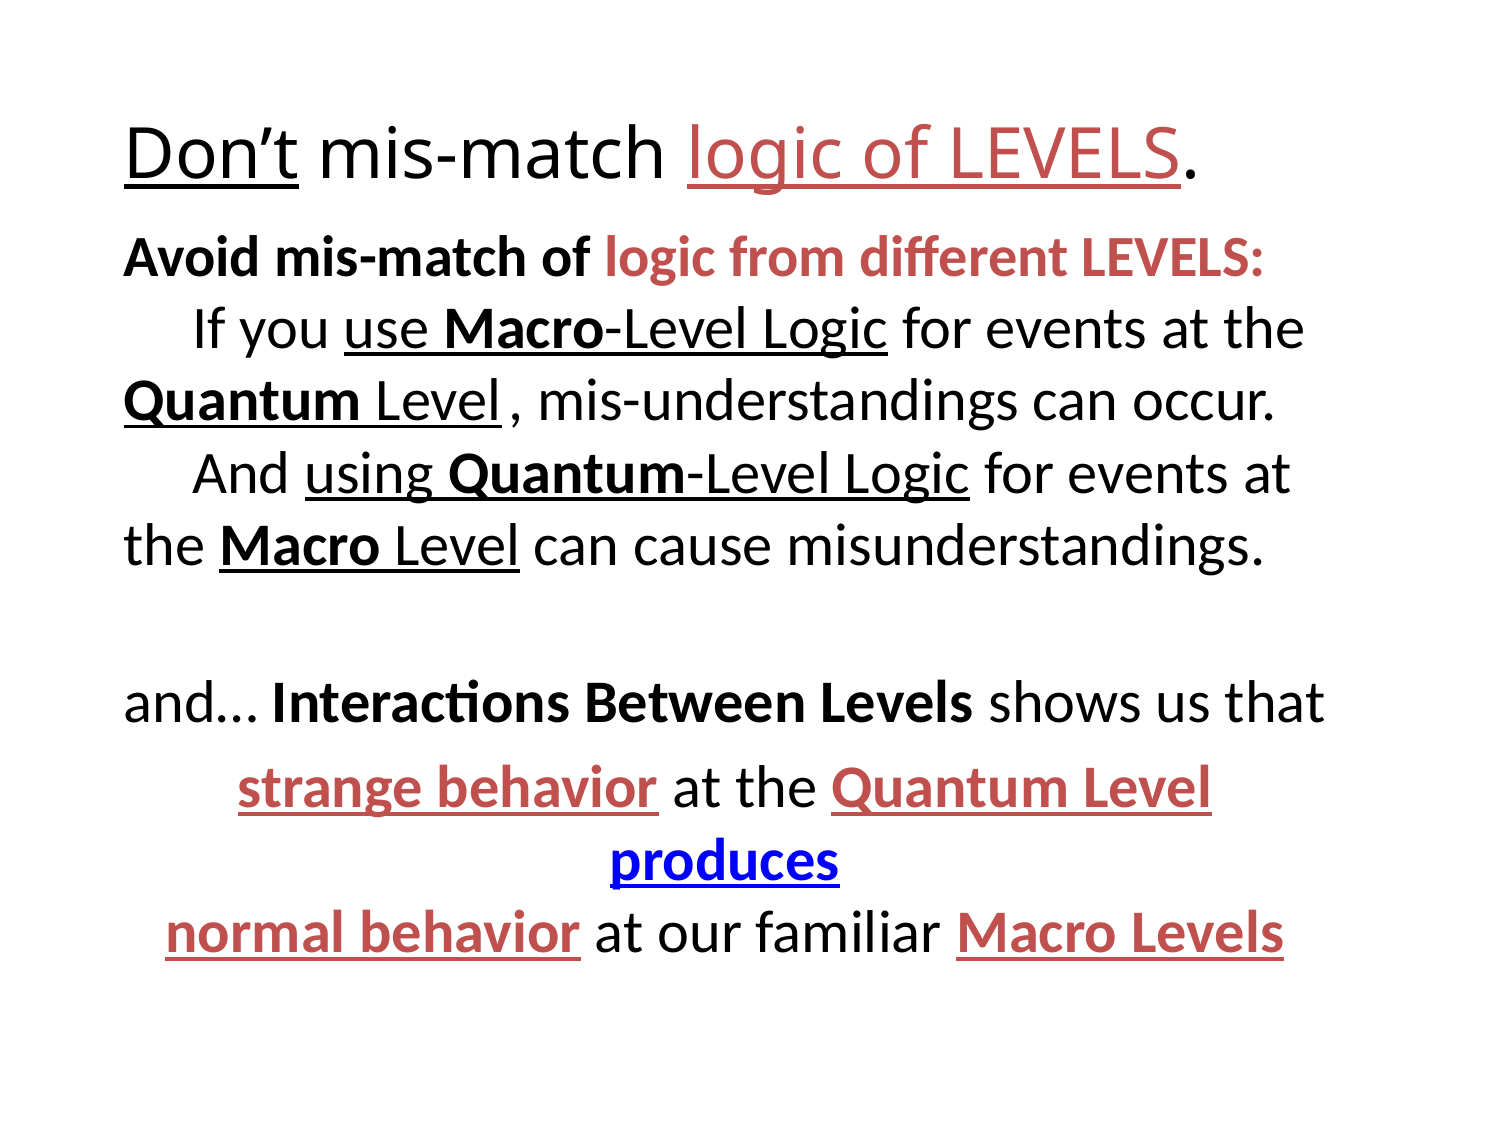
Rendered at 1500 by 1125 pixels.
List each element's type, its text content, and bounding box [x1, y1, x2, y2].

title Don’t mis-match logic of LEVELS. [115, 90, 1285, 209]
list Avoid mis-match of logic from different LEVELS: If you use Macro-Level Logic for events at the Quantum Level , mis-understandings can occur. And using Quantum-Level Logic for events at the Macro Level can cause misunderstandings. and… Interactions Between Levels shows us that strange behavior at the Quantum Level produces normal behavior at our familiar Macro Levels [115, 209, 1335, 1084]
